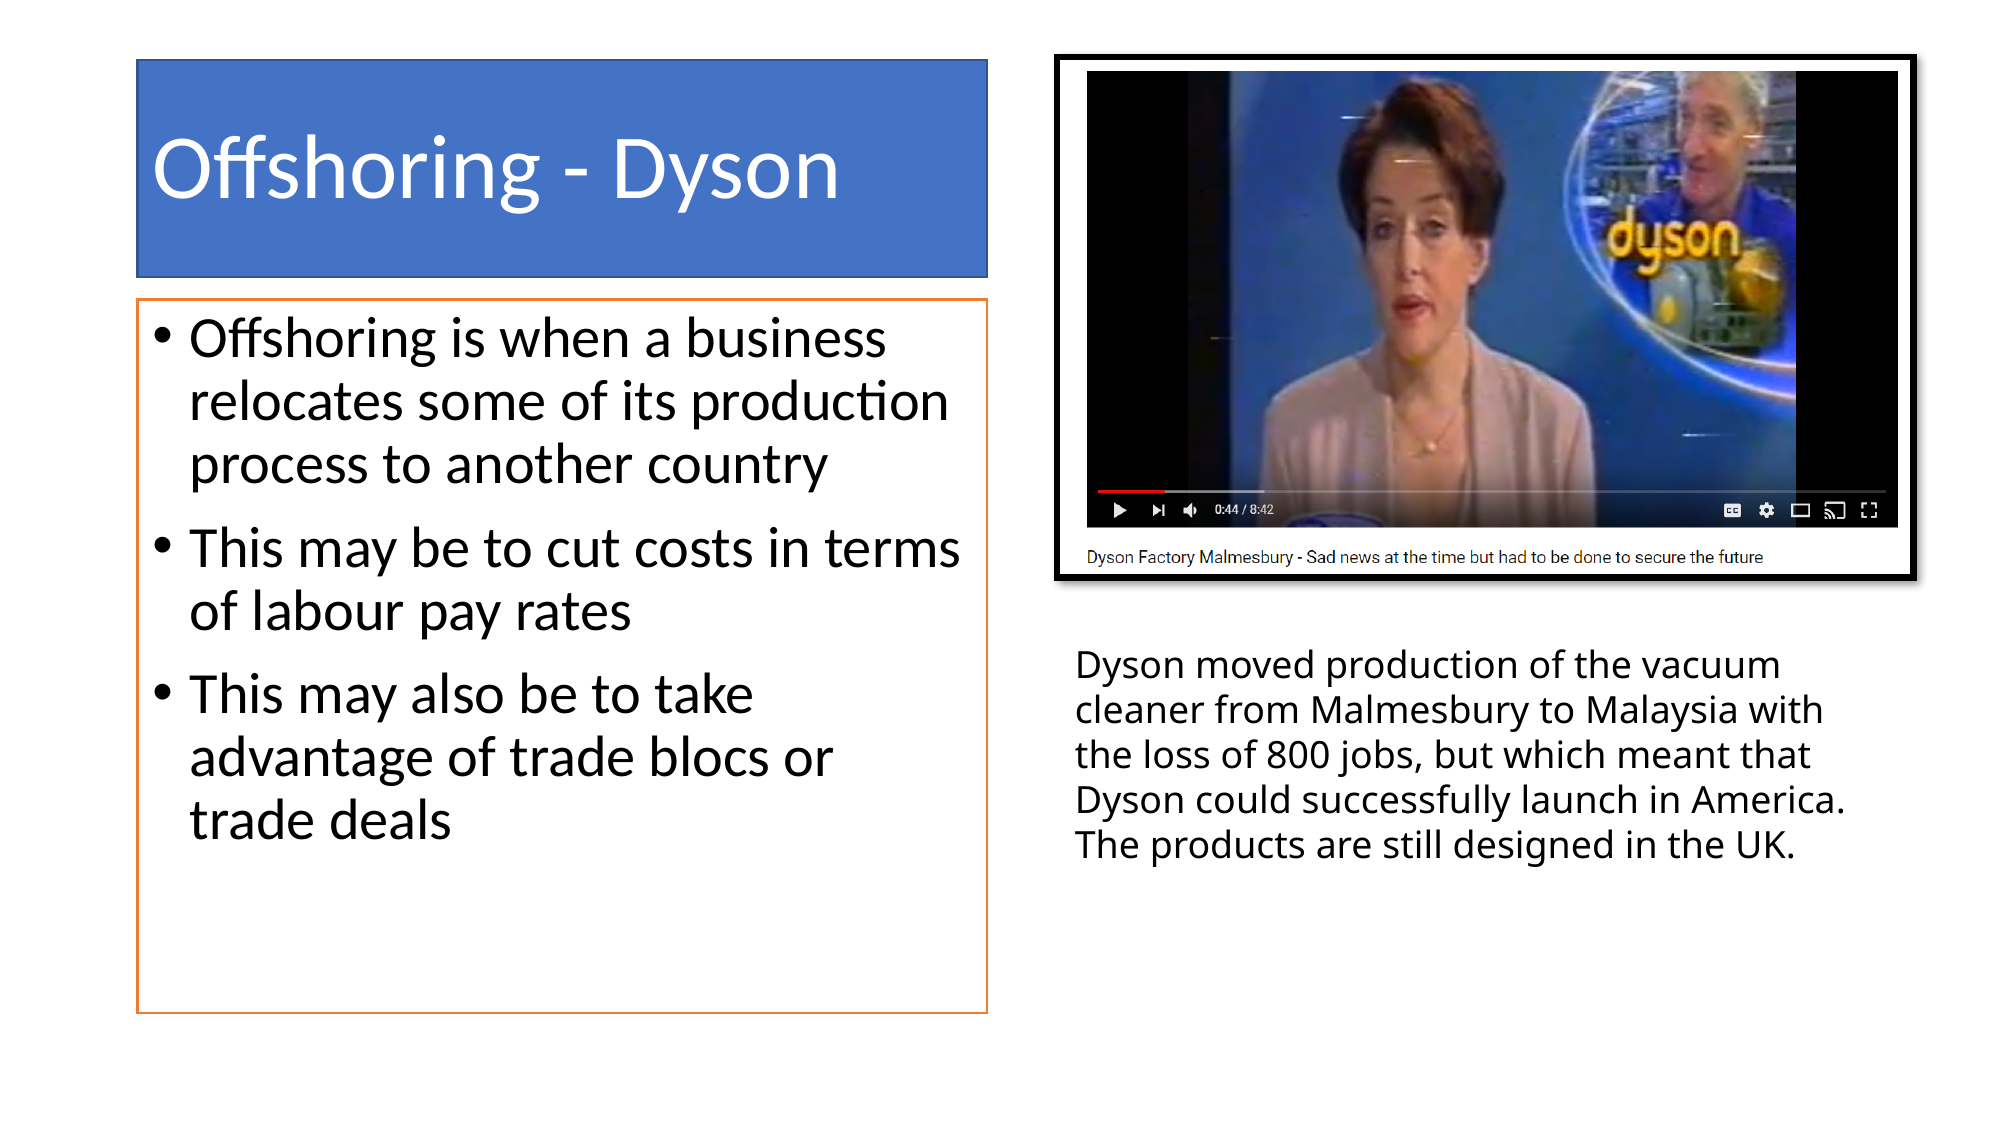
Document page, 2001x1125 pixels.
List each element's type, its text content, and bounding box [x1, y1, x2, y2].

list Offshoring is when a business relocates some of its production process to another country This may be to cut costs in terms of labour pay rates This may also be to take advantage of trade blocs or trade deals [136, 298, 988, 1014]
text_box Dyson moved production of the vacuum cleaner from Malmesbury to Malaysia with the loss of 800 jobs, but which meant that Dyson could successfully launch in America. The products are still designed in the UK. [1060, 633, 1894, 874]
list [1060, 59, 1911, 575]
title Offshoring - Dyson [136, 59, 988, 278]
